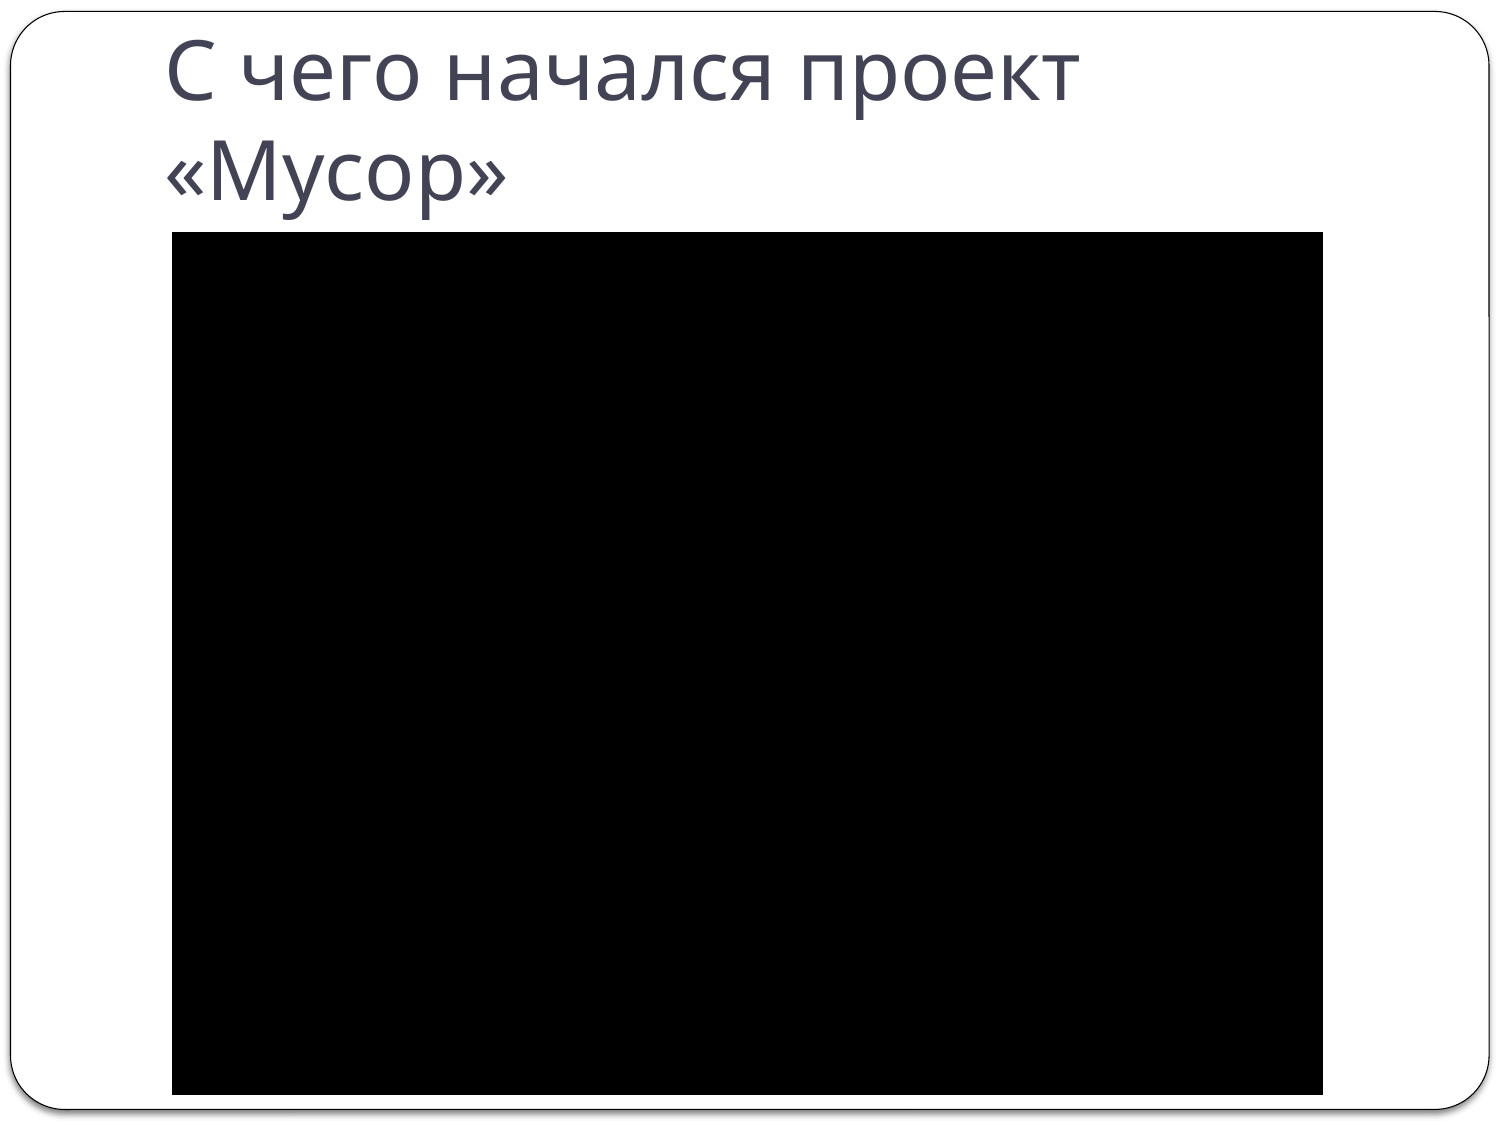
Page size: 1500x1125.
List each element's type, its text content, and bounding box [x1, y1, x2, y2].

title С чего начался проект «Мусор» [150, 45, 1425, 233]
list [170, 231, 1324, 1096]
